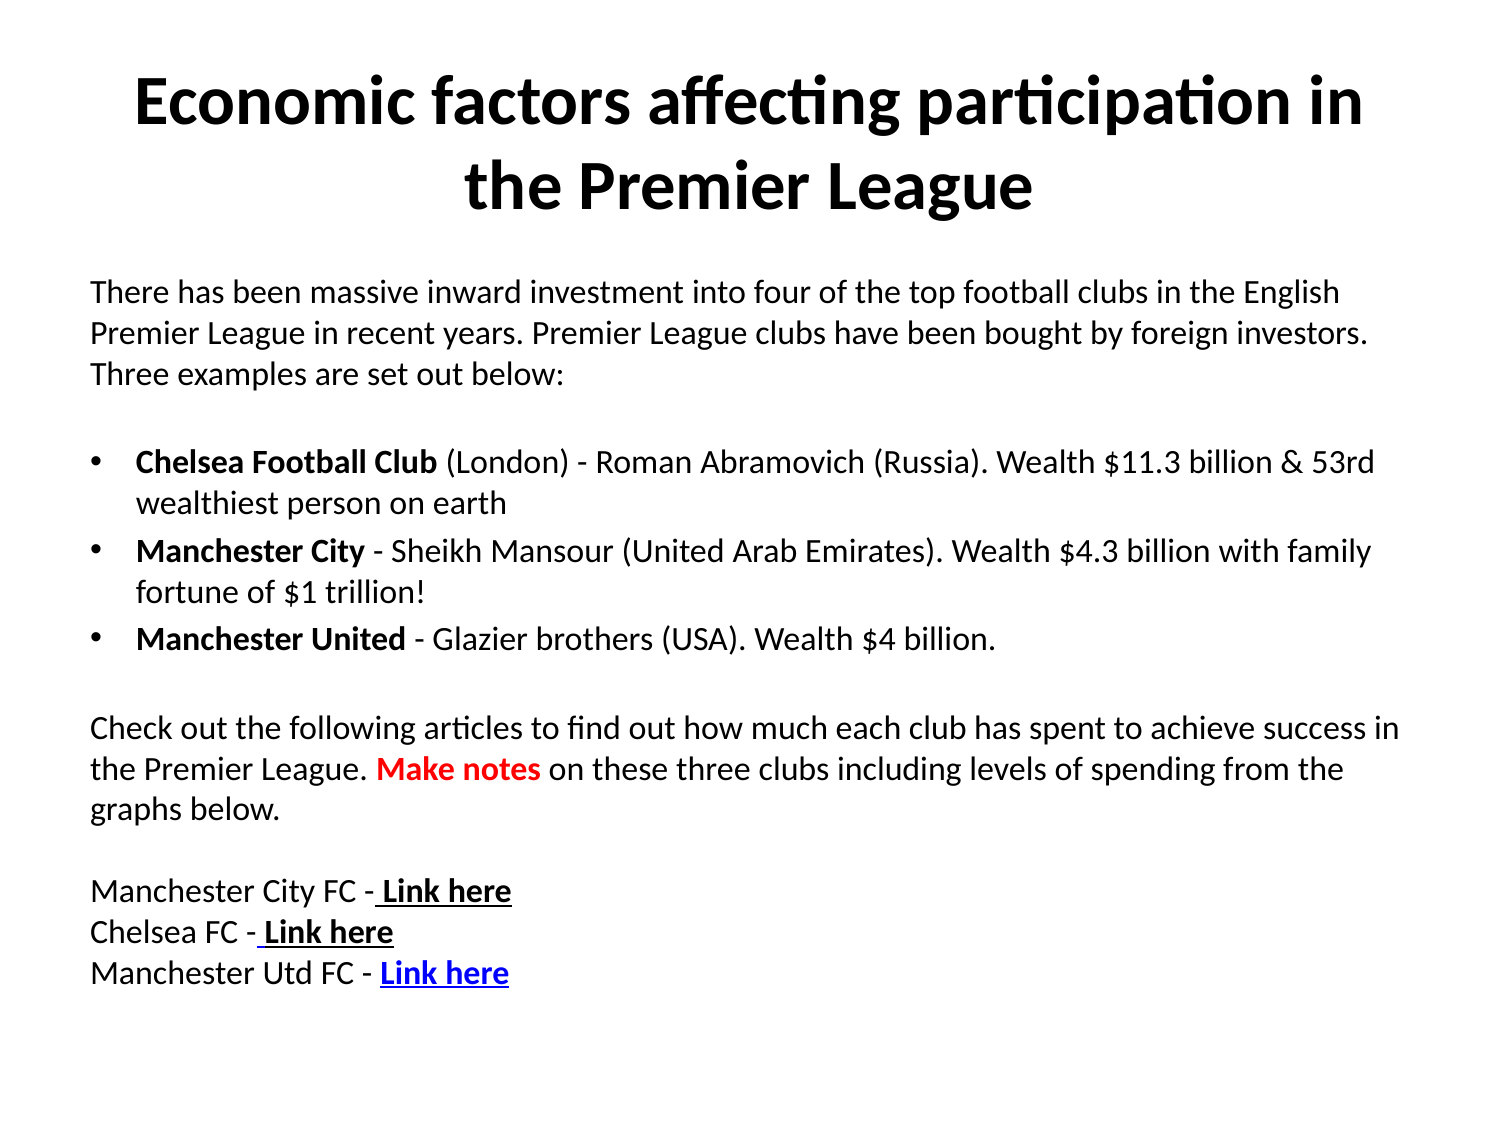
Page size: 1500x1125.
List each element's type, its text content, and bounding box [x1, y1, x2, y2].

list There has been massive inward investment into four of the top football clubs in the English Premier League in recent years. Premier League clubs have been bought by foreign investors. Three examples are set out below: Chelsea Football Club (London) - Roman Abramovich (Russia). Wealth $11.3 billion & 53rd wealthiest person on earth Manchester City - Sheikh Mansour (United Arab Emirates). Wealth $4.3 billion with family fortune of $1 trillion! Manchester United - Glazier brothers (USA). Wealth $4 billion. Check out the following articles to find out how much each club has spent to achieve success in the Premier League. Make notes on these three clubs including levels of spending from the graphs below. Manchester City FC - Link here Chelsea FC - Link here Manchester Utd FC - Link here [75, 262, 1425, 1005]
title Economic factors affecting participation in the Premier League [75, 45, 1425, 233]
